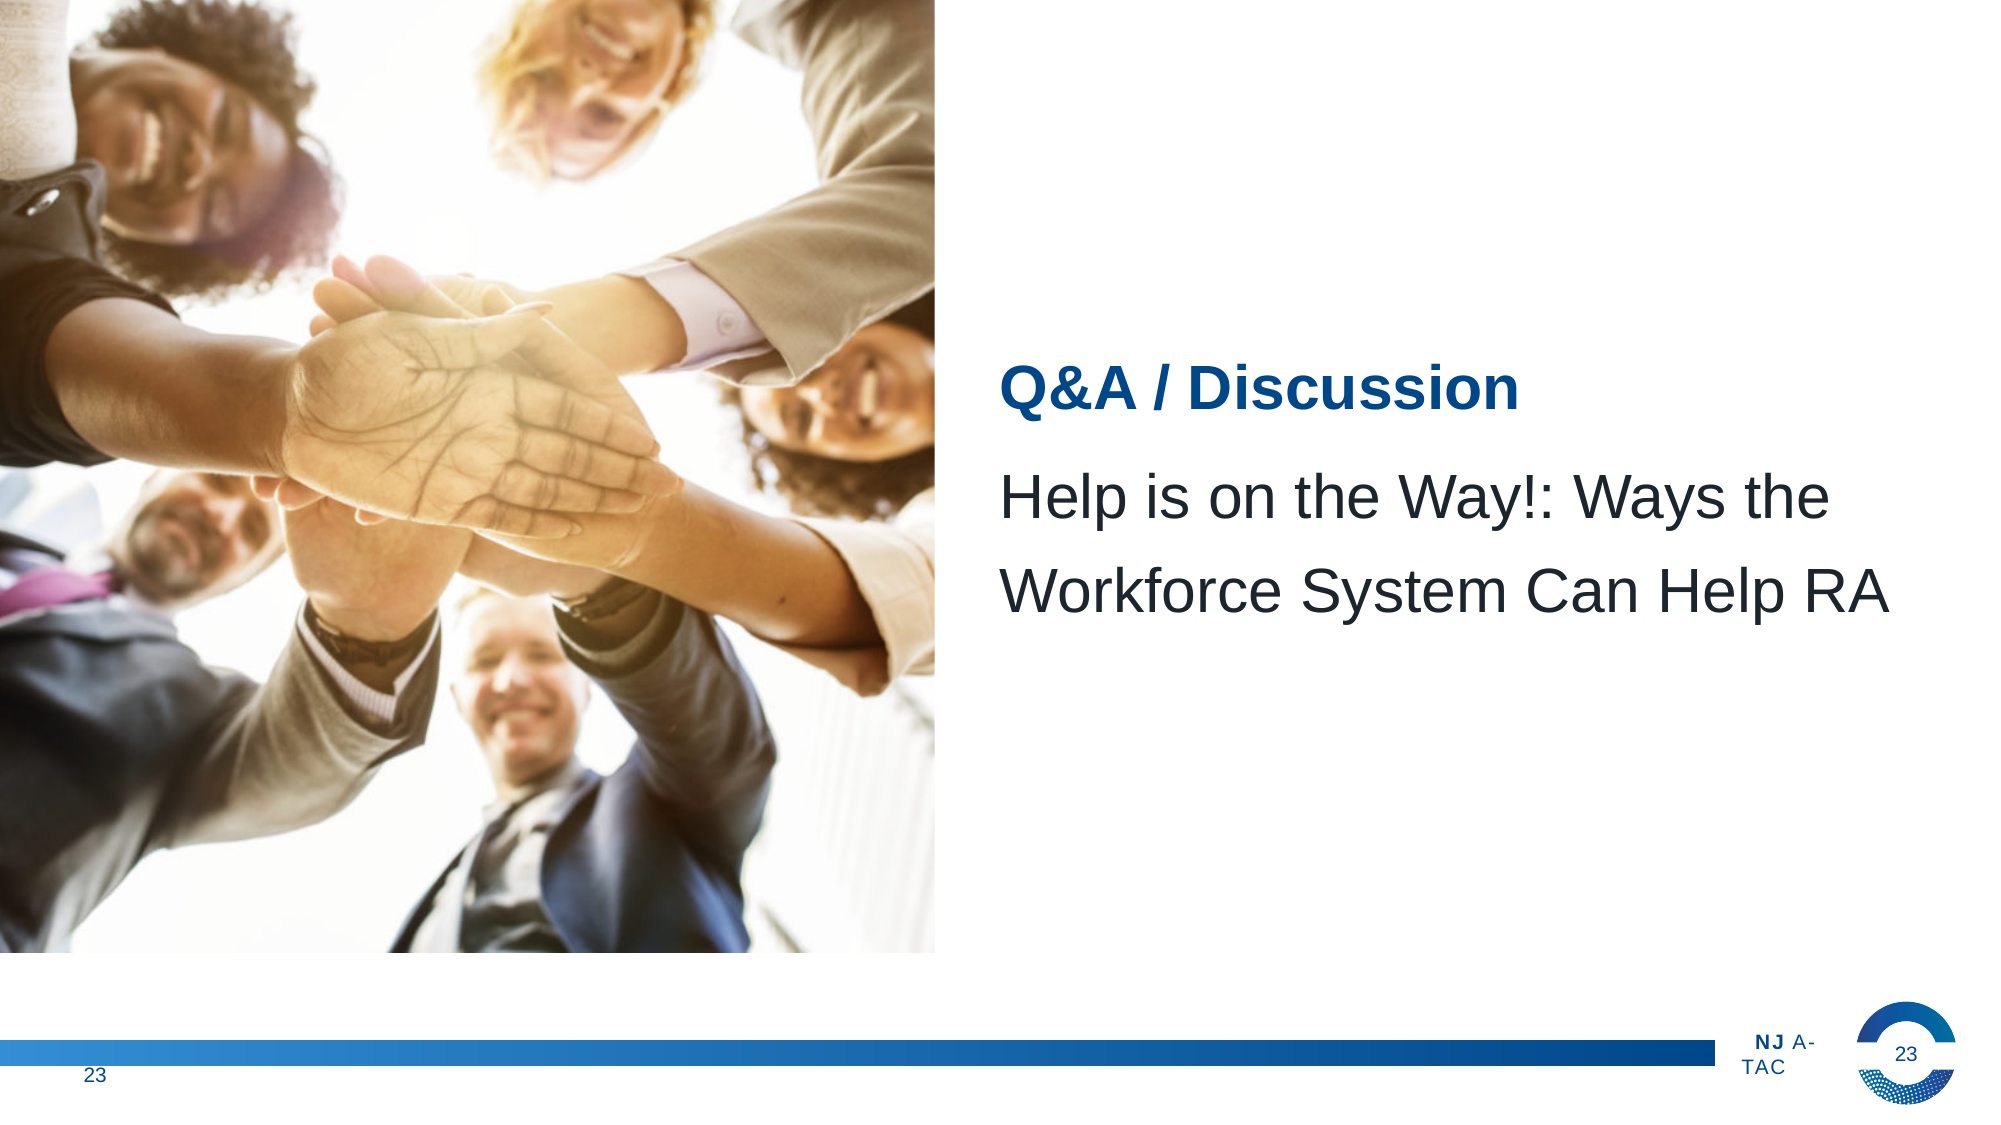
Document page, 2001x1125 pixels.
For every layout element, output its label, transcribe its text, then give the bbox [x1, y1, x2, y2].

picture [1854, 1000, 1959, 1042]
slide_number 23 [75, 1053, 115, 1094]
picture [1854, 1070, 1959, 1106]
list Q&A / Discussion Help is on the Way!: Ways the Workforce System Can Help RA [999, 171, 1975, 782]
picture [0, 0, 935, 953]
